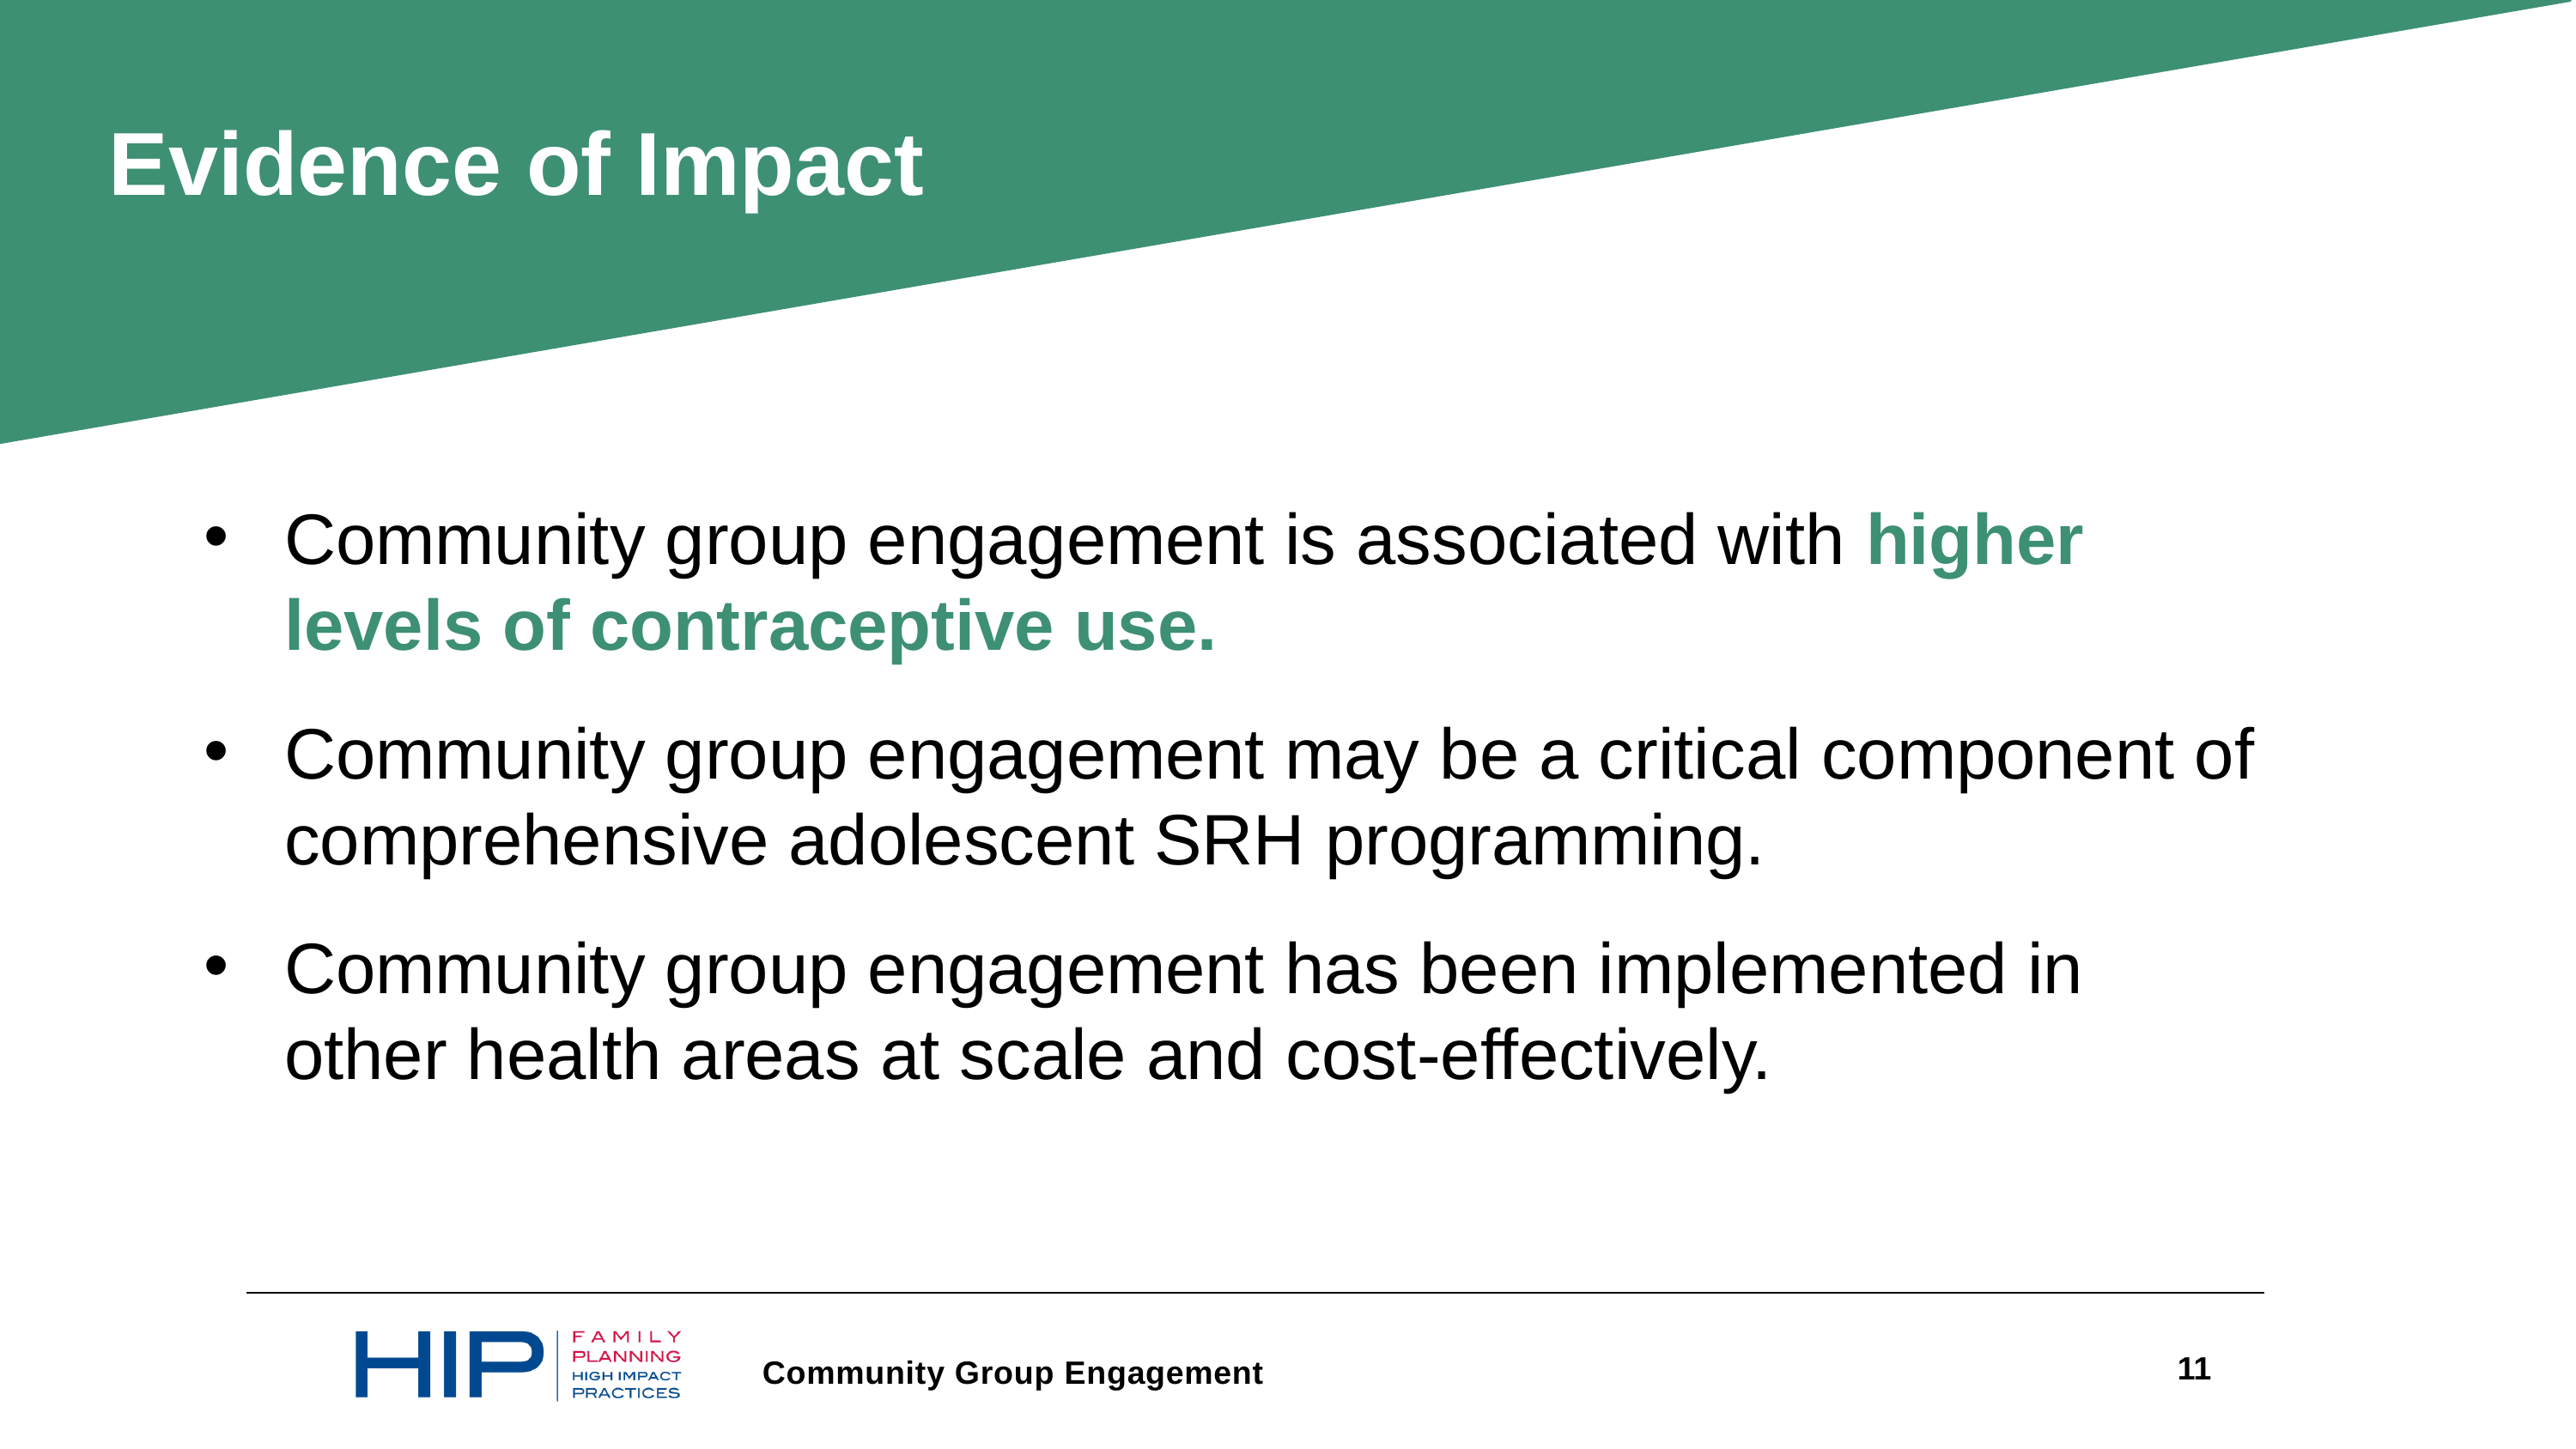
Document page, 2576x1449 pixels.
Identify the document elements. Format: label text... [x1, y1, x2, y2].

picture [348, 1323, 697, 1410]
text_box Community group engagement is associated with higher levels of contraceptive use. Community group engagement may be a critical component of comprehensive adolescent SRH programming. Community group engagement has been implemented in other health areas at scale and cost-effectively. [204, 493, 2265, 1094]
slide_number 11 [1923, 1341, 2225, 1393]
text_box [0, 0, 2572, 445]
text_box Evidence of Impact [108, 96, 2212, 214]
